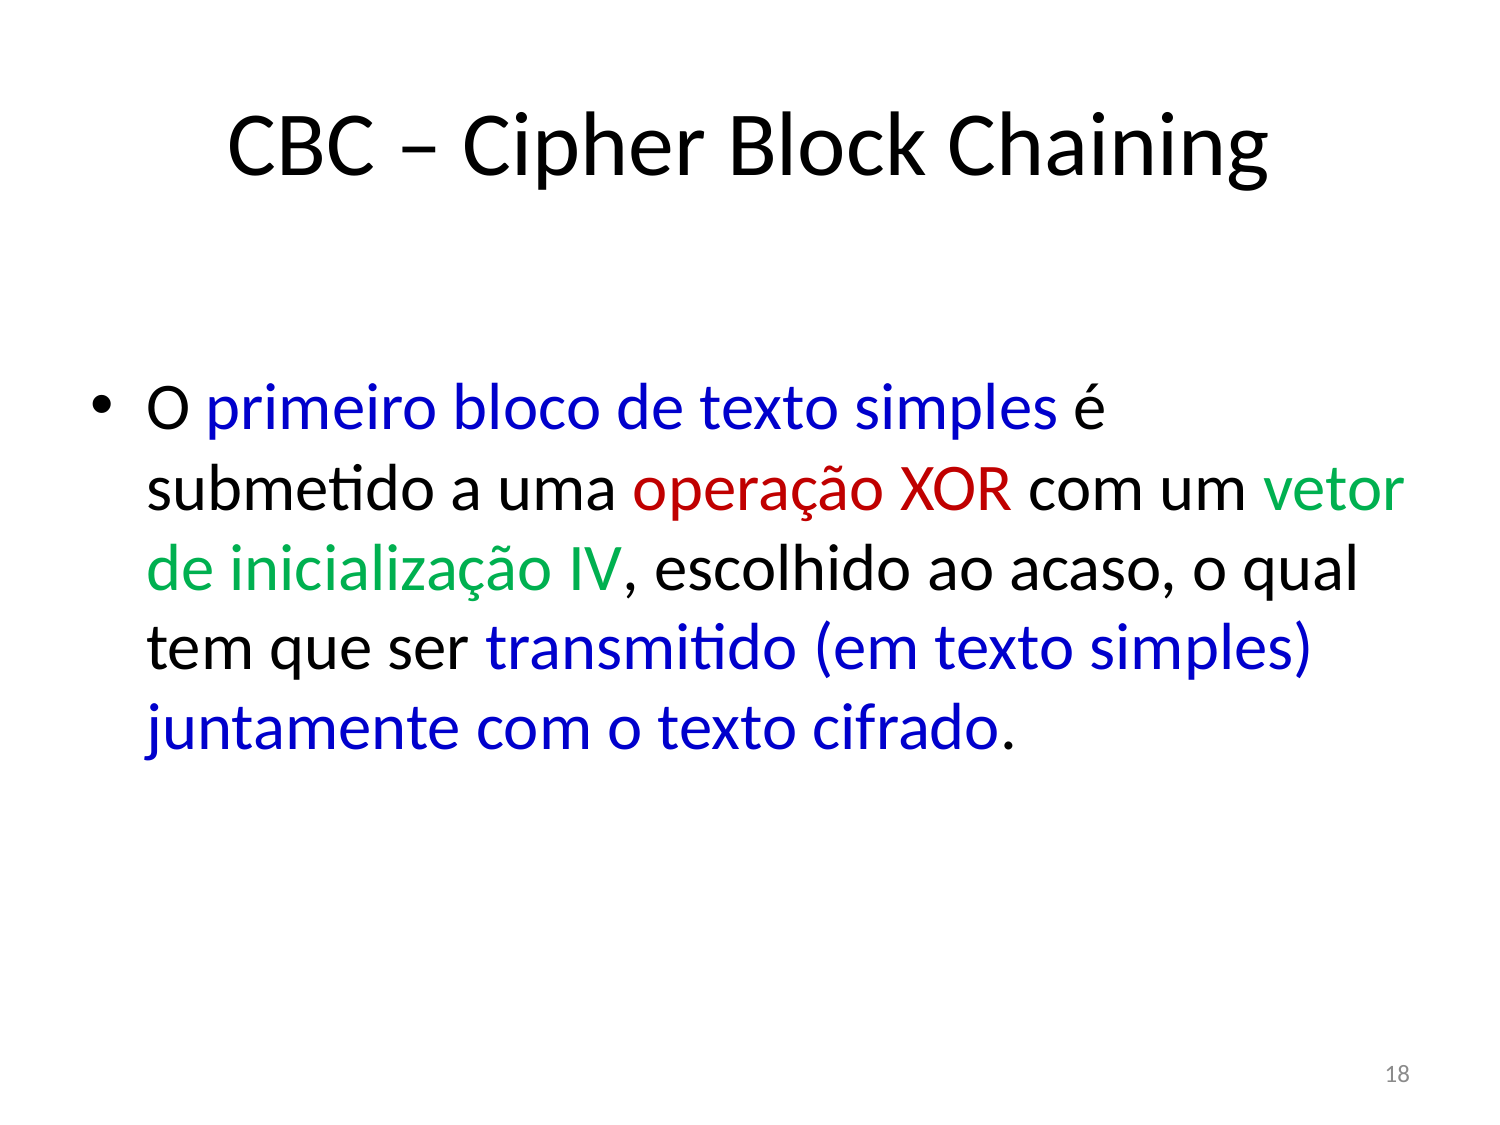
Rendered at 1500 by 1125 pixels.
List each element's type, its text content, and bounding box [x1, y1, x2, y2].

list O primeiro bloco de texto simples é submetido a uma operação XOR com um vetor de inicialização IV, escolhido ao acaso, o qual tem que ser transmitido (em texto simples) juntamente com o texto cifrado. [75, 262, 1425, 1005]
title CBC – Cipher Block Chaining [75, 45, 1425, 233]
slide_number 18 [1074, 1042, 1425, 1103]
